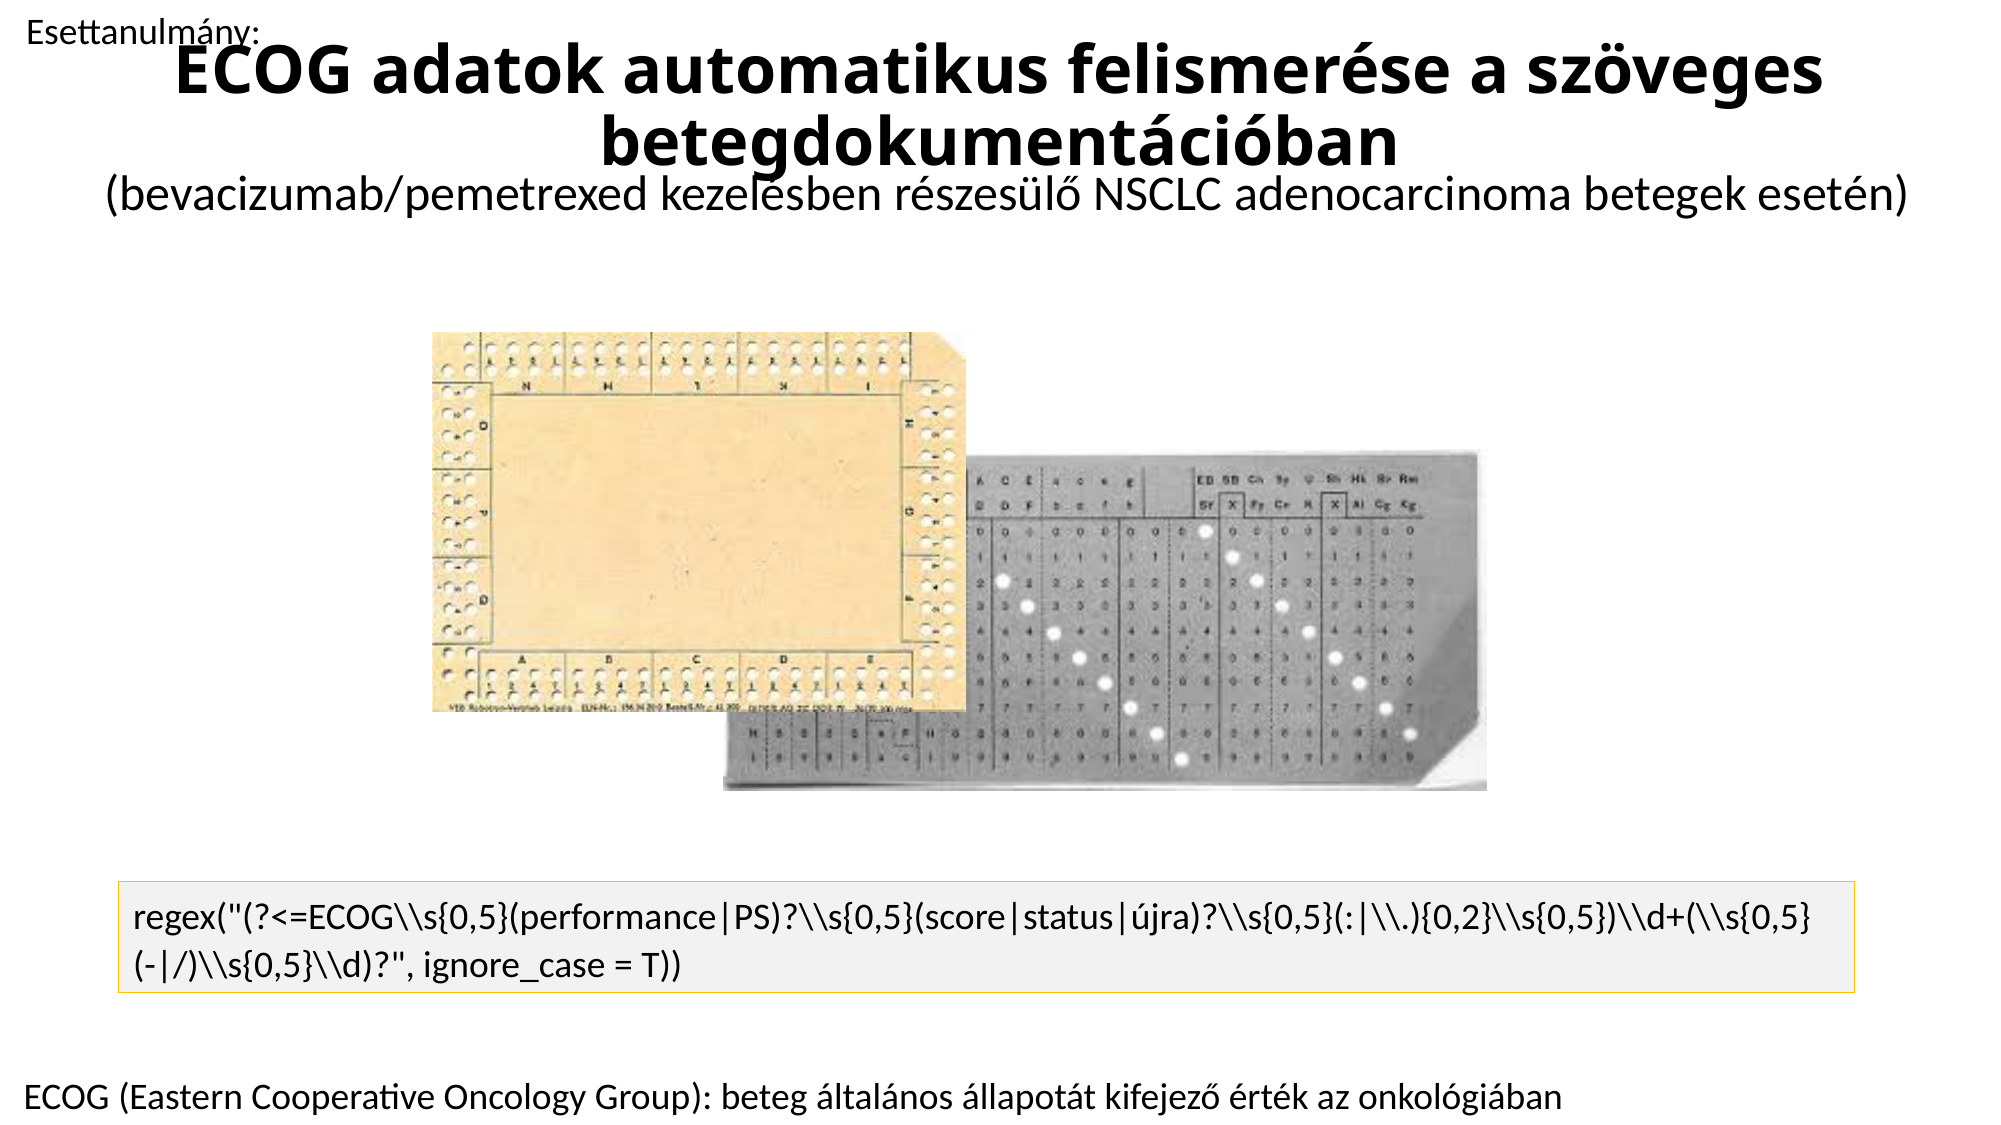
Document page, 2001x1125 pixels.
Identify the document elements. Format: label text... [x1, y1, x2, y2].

text_box regex("(?<=ECOG\\s{0,5}(performance|PS)?\\s{0,5}(score|status|újra)?\\s{0,5}(:|\\.){0,2}\\s{0,5})\\d+(\\s{0,5}(-|/)\\s{0,5}\\d)?", ignore_case = T)) [118, 881, 1855, 993]
list (bevacizumab/pemetrexed kezelésben részesülő NSCLC adenocarcinoma betegek esetén) [69, 149, 1931, 285]
title ECOG adatok automatikus felismerése a szöveges betegdokumentációban [12, 78, 1988, 217]
text_box Esettanulmány: [11, 0, 1012, 60]
picture [432, 332, 1487, 791]
text_box ECOG (Eastern Cooperative Oncology Group): beteg általános állapotát kifejező érték az onkológiában [8, 1064, 1579, 1125]
